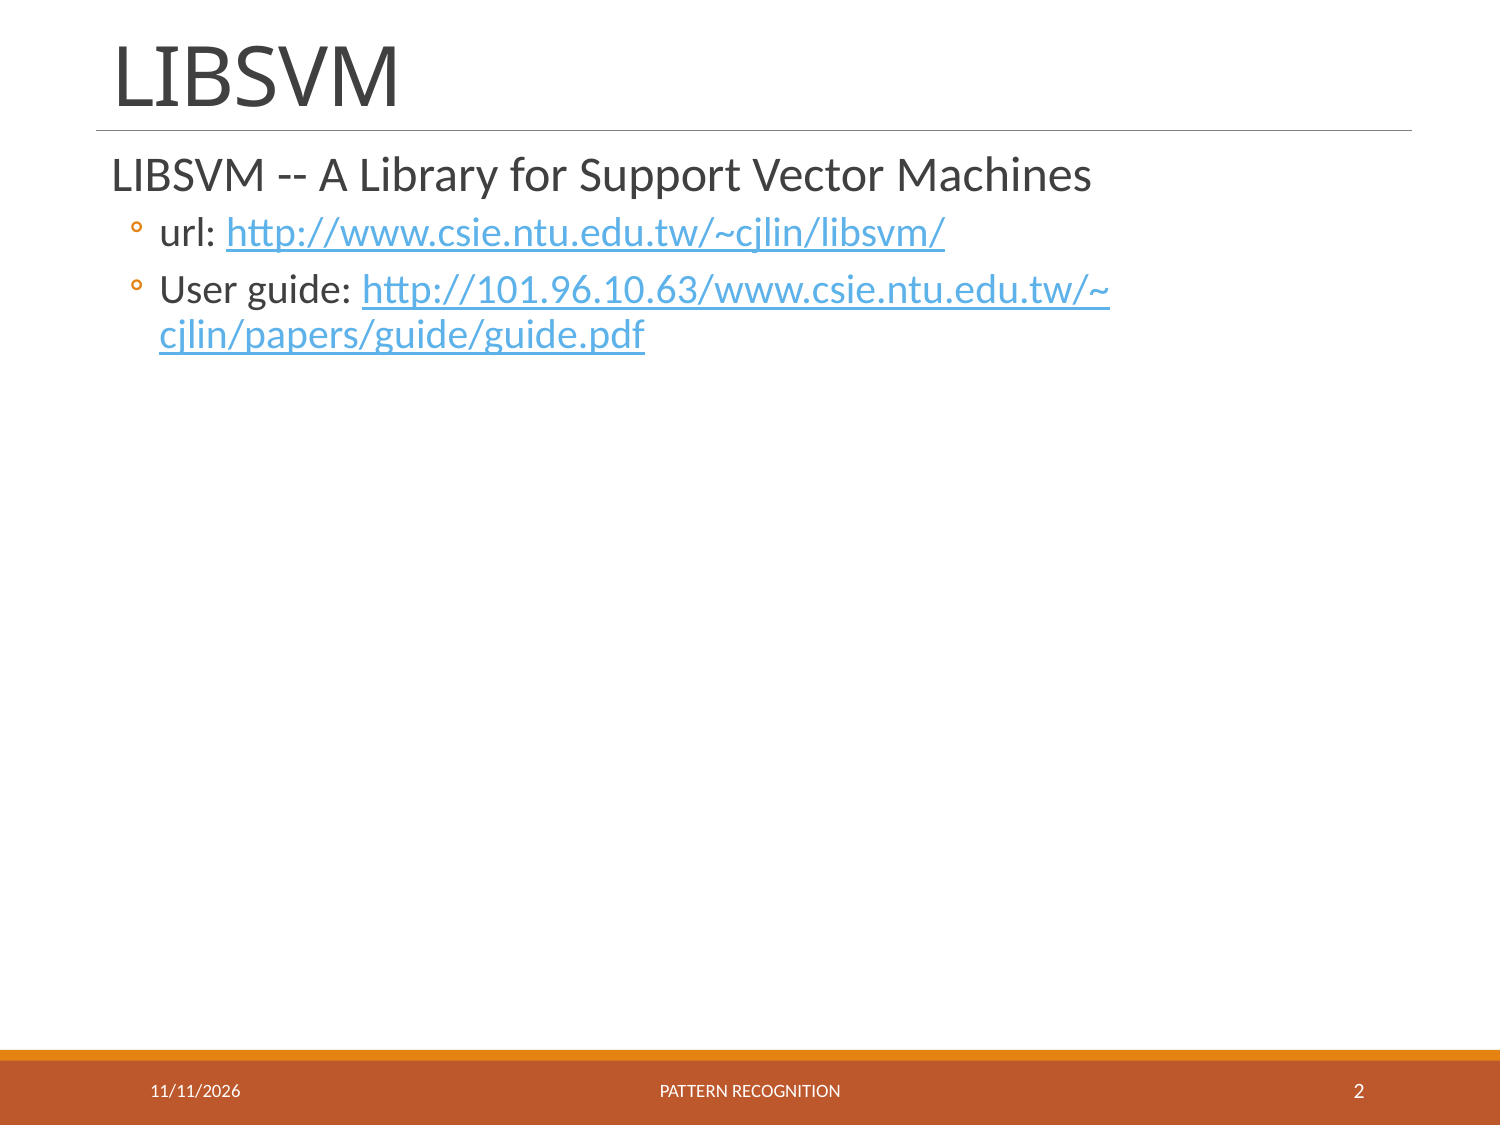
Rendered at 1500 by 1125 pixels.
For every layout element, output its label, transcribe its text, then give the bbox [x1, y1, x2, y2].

list LIBSVM -- A Library for Support Vector Machines url: http://www.csie.ntu.edu.tw/~cjlin/libsvm/ User guide: http://101.96.10.63/www.csie.ntu.edu.tw/~cjlin/papers/guide/guide.pdf [96, 140, 1413, 1034]
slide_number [135, 1059, 440, 1120]
footer Pattern recognition [453, 1059, 1047, 1120]
title LIBSVM [96, 19, 1413, 131]
slide_number 2 [1218, 1059, 1380, 1120]
